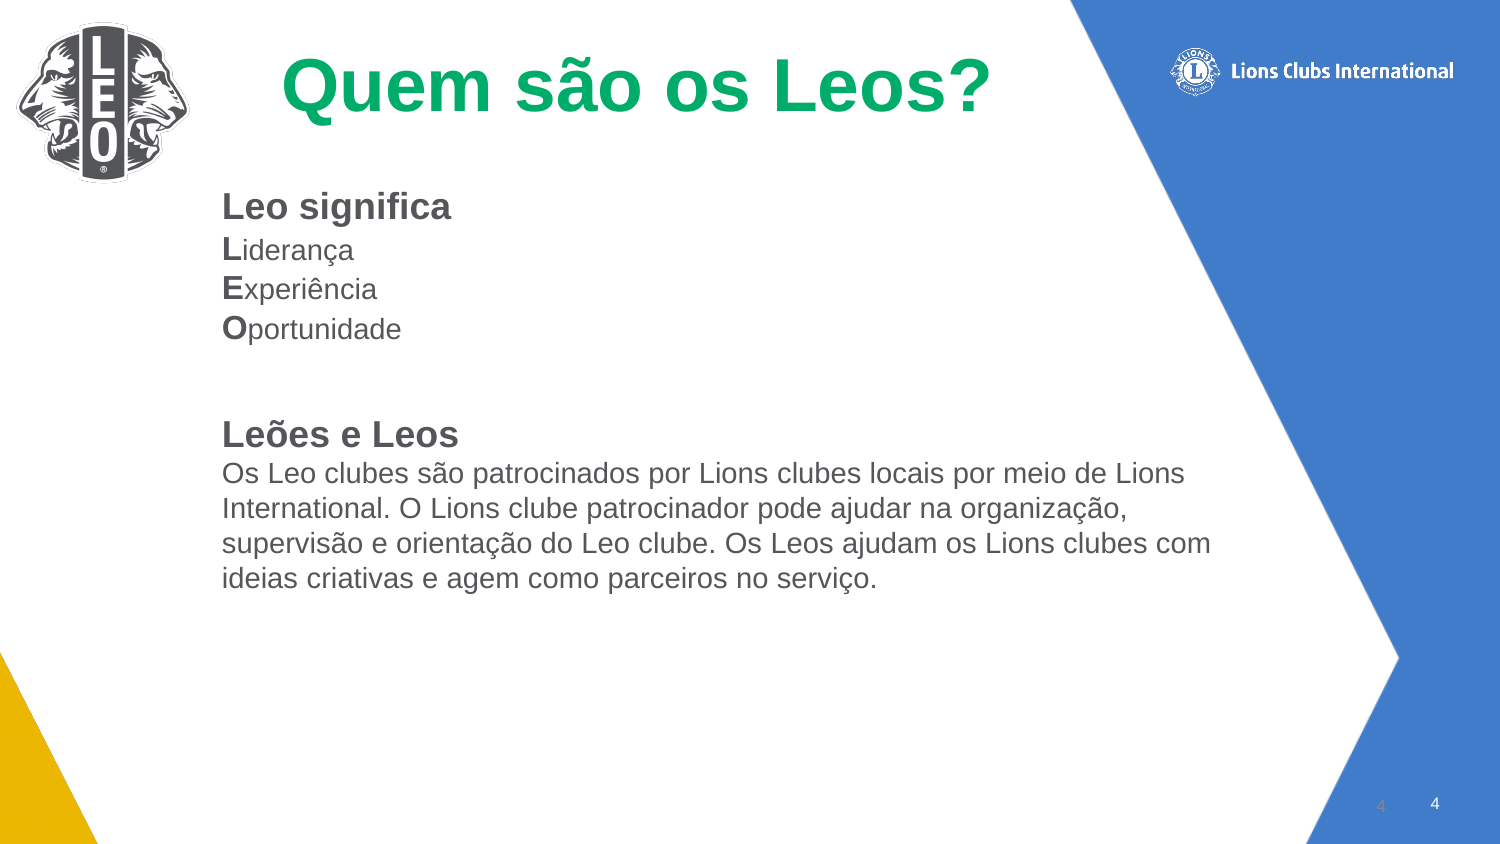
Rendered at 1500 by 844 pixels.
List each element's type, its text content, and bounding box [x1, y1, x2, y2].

text_box Leo significa Liderança Experiência Oportunidade [206, 166, 523, 339]
text_box Quem são os Leos? [194, 21, 1080, 122]
picture [0, 640, 122, 844]
picture [0, 9, 207, 217]
slide_number 4 [1059, 782, 1397, 827]
text_box Leões e Leos Os Leo clubes são patrocinados por Lions clubes locais por meio de Lions International. O Lions clube patrocinador pode ajudar na organização, supervisão e orientação do Leo clube. Os Leos ajudam os Lions clubes com ideias criativas e agem como parceiros no serviço. [206, 394, 1238, 609]
picture [1007, 0, 1500, 844]
